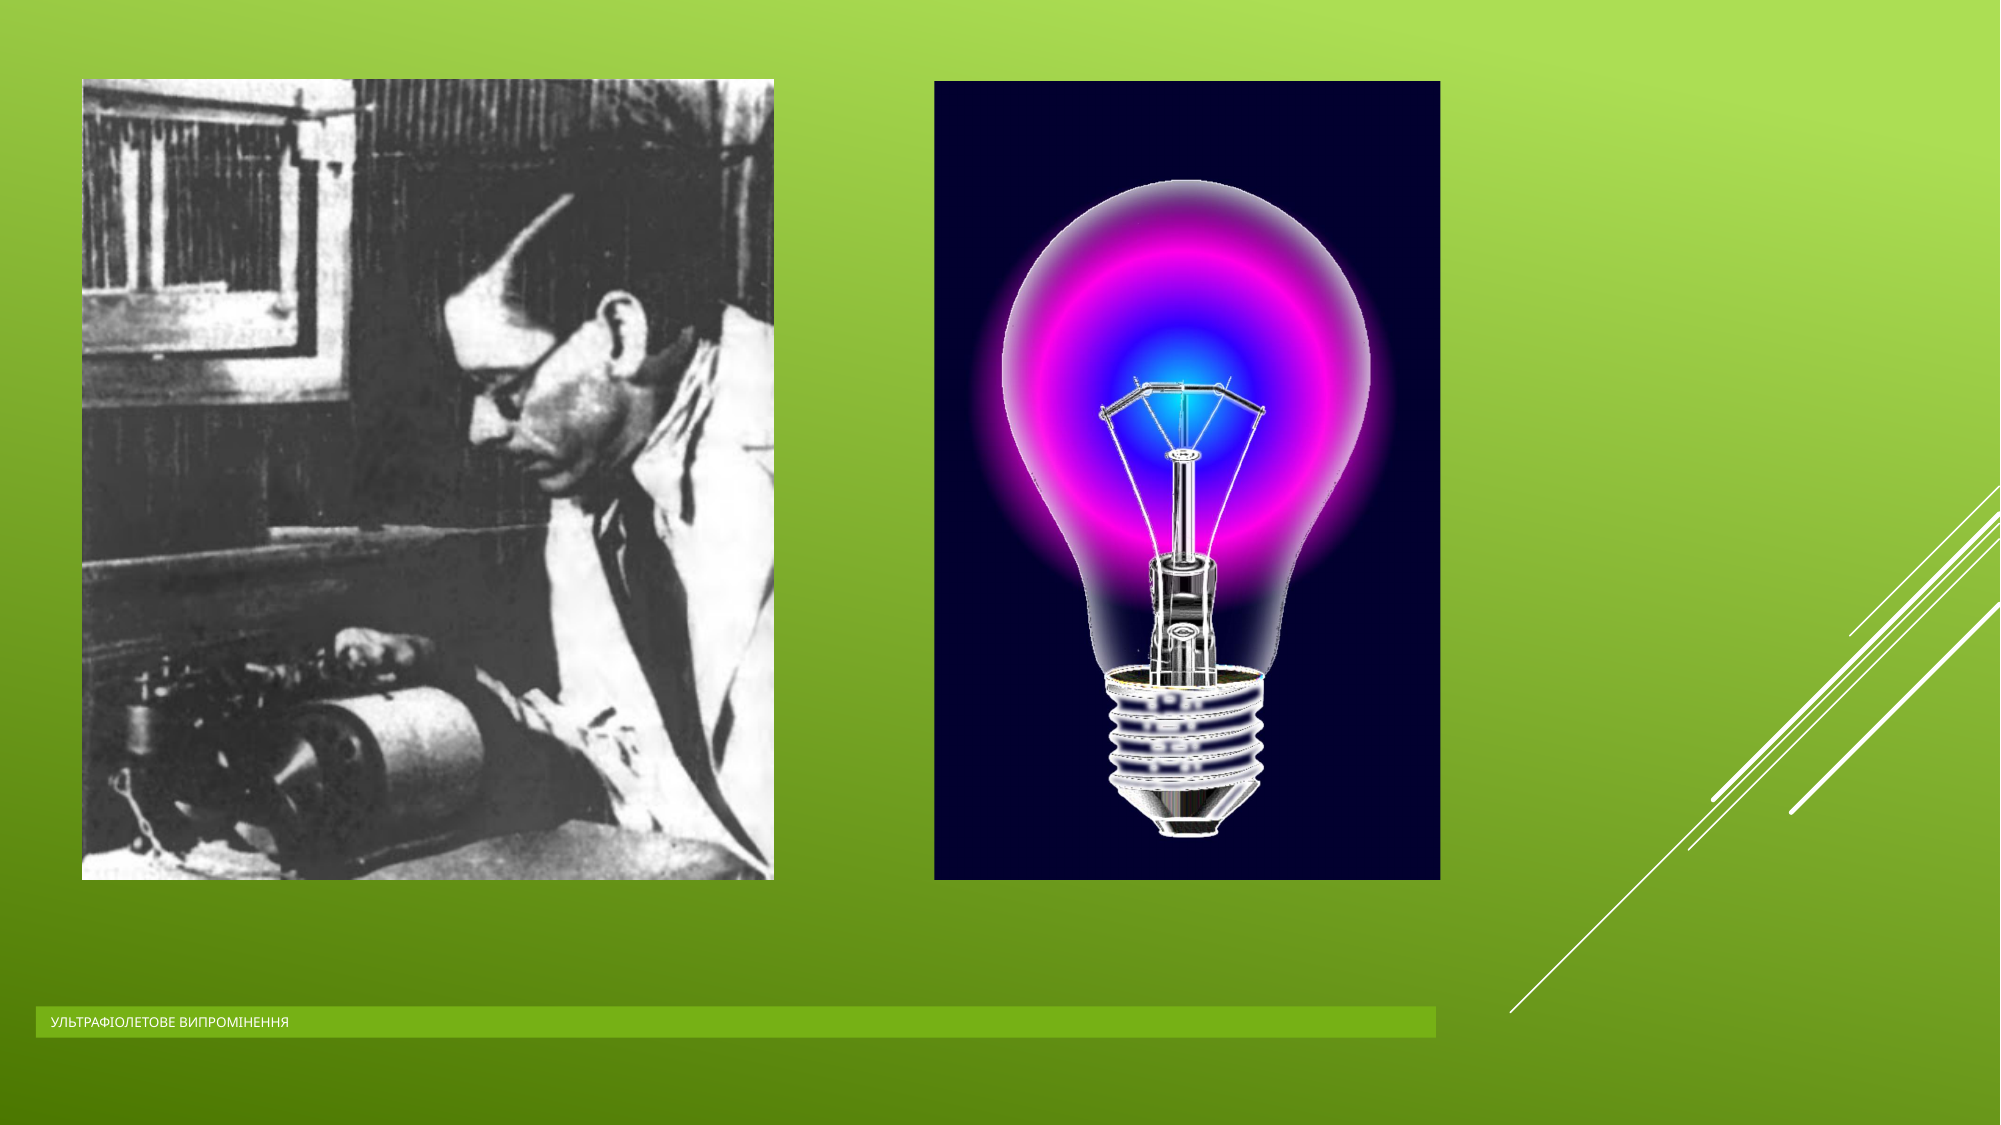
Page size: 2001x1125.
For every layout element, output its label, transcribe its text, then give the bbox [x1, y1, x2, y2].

picture [82, 79, 774, 880]
title Ультрафіолетове випромінення [35, 1006, 1436, 1038]
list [934, 81, 1441, 880]
